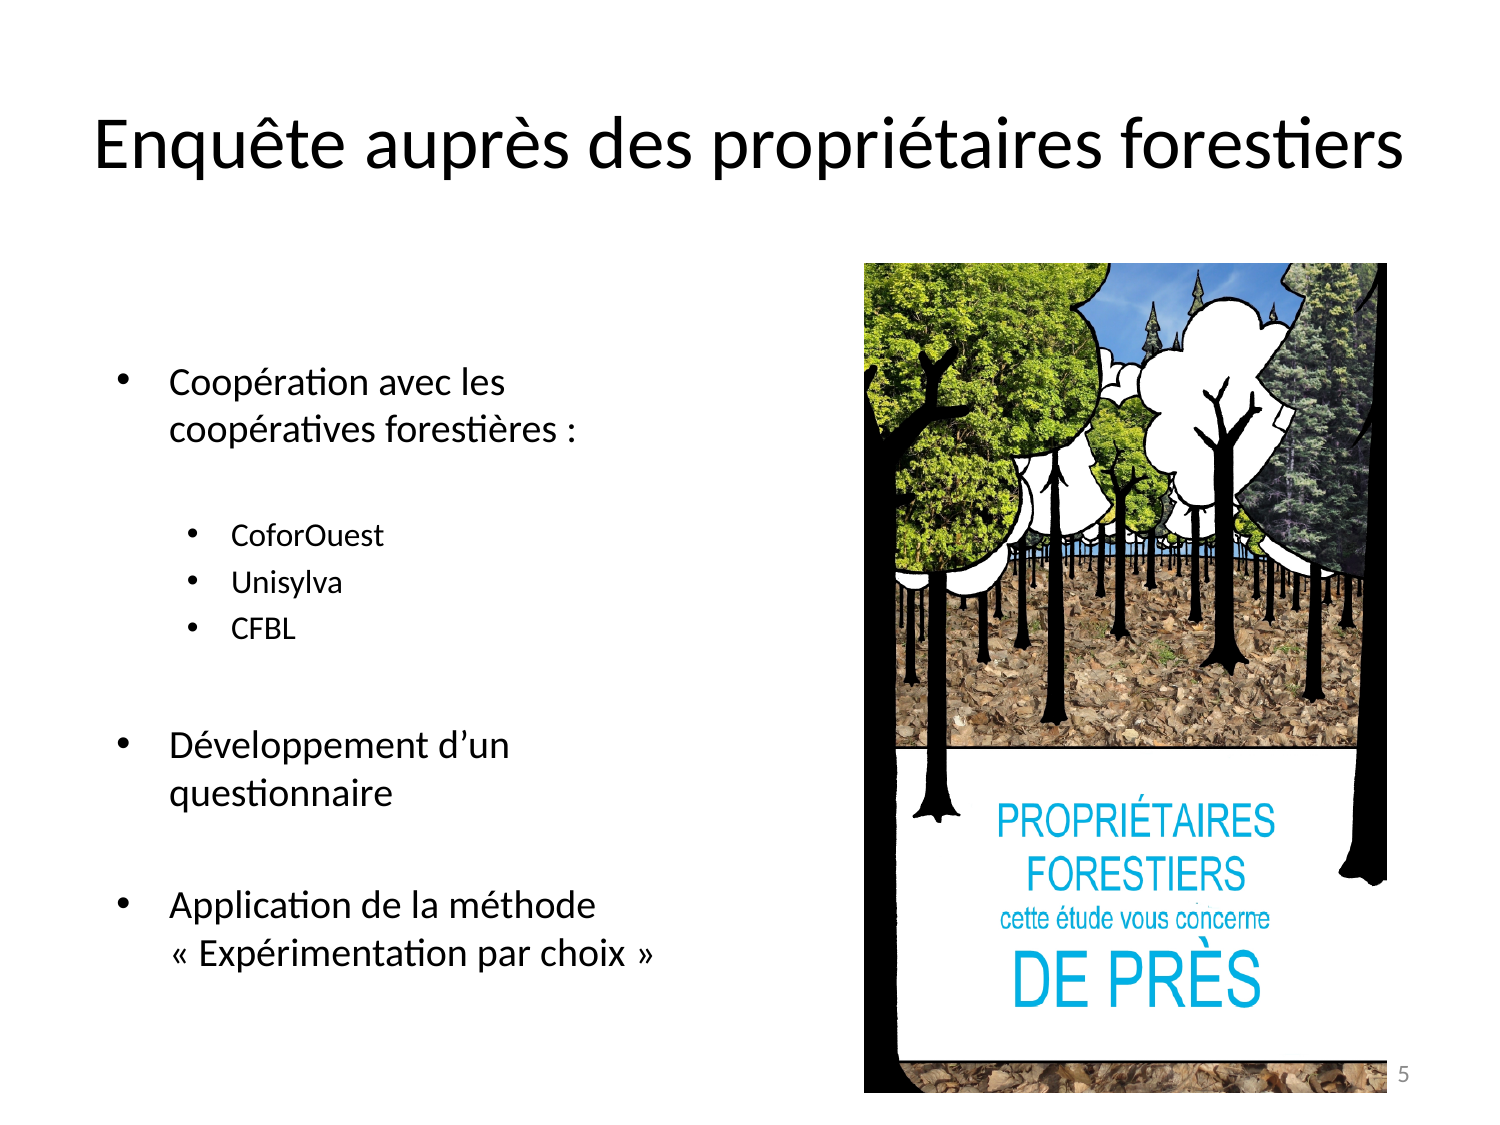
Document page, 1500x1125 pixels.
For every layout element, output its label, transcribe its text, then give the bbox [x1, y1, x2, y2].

title Enquête auprès des propriétaires forestiers [75, 45, 1425, 233]
list Coopération avec les coopératives forestières : CoforOuest Unisylva CFBL Développement d’un questionnaire Application de la méthode « Expérimentation par choix » [101, 347, 734, 985]
picture [864, 262, 1389, 1094]
slide_number 5 [1074, 1042, 1425, 1103]
